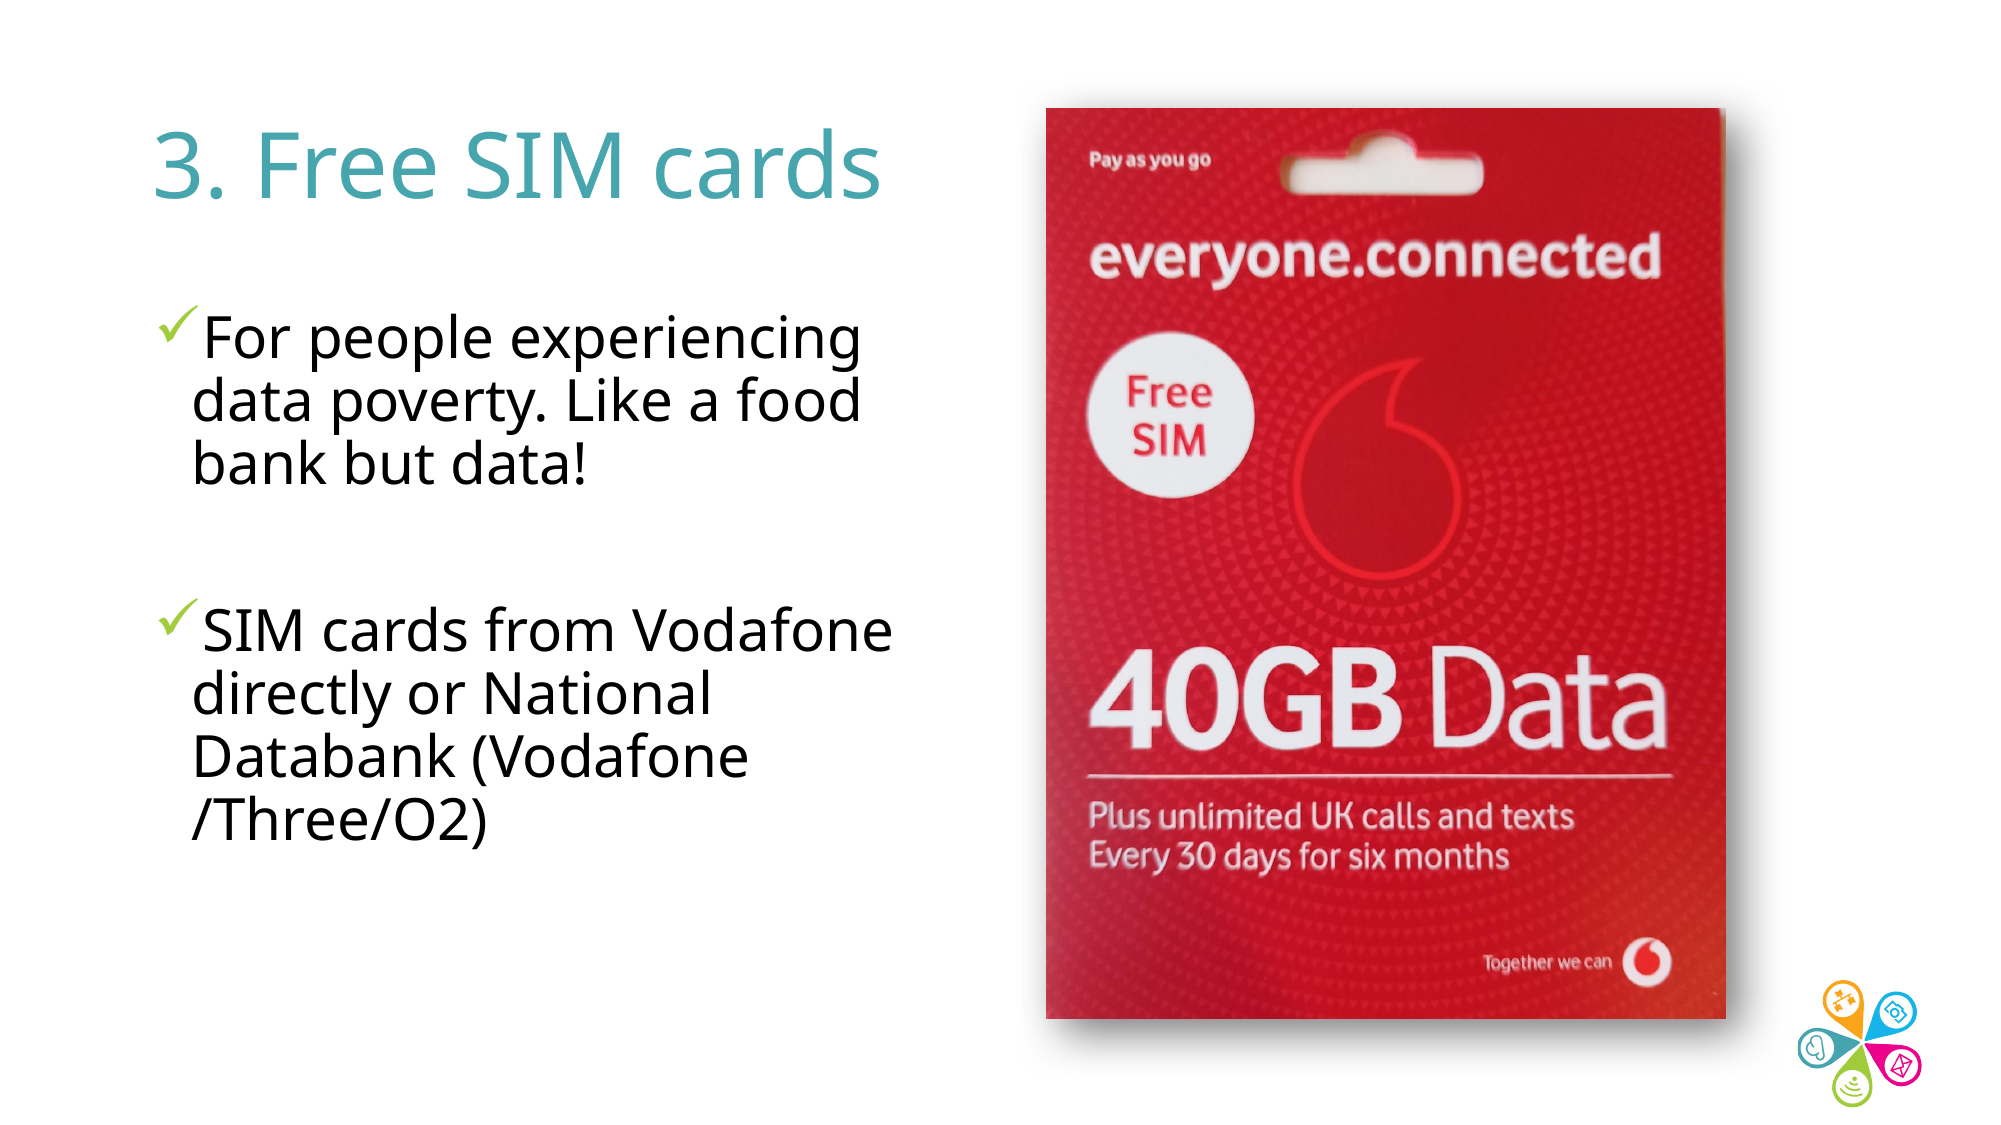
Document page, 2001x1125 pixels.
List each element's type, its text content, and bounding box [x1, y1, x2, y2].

picture [1797, 980, 1927, 1108]
picture [1046, 108, 1726, 1019]
title 3. Free SIM cards [137, 59, 1863, 278]
list For people experiencing data poverty. Like a food bank but data! SIM cards from Vodafone directly or National Databank (Vodafone /Three/O2) [139, 301, 971, 1015]
